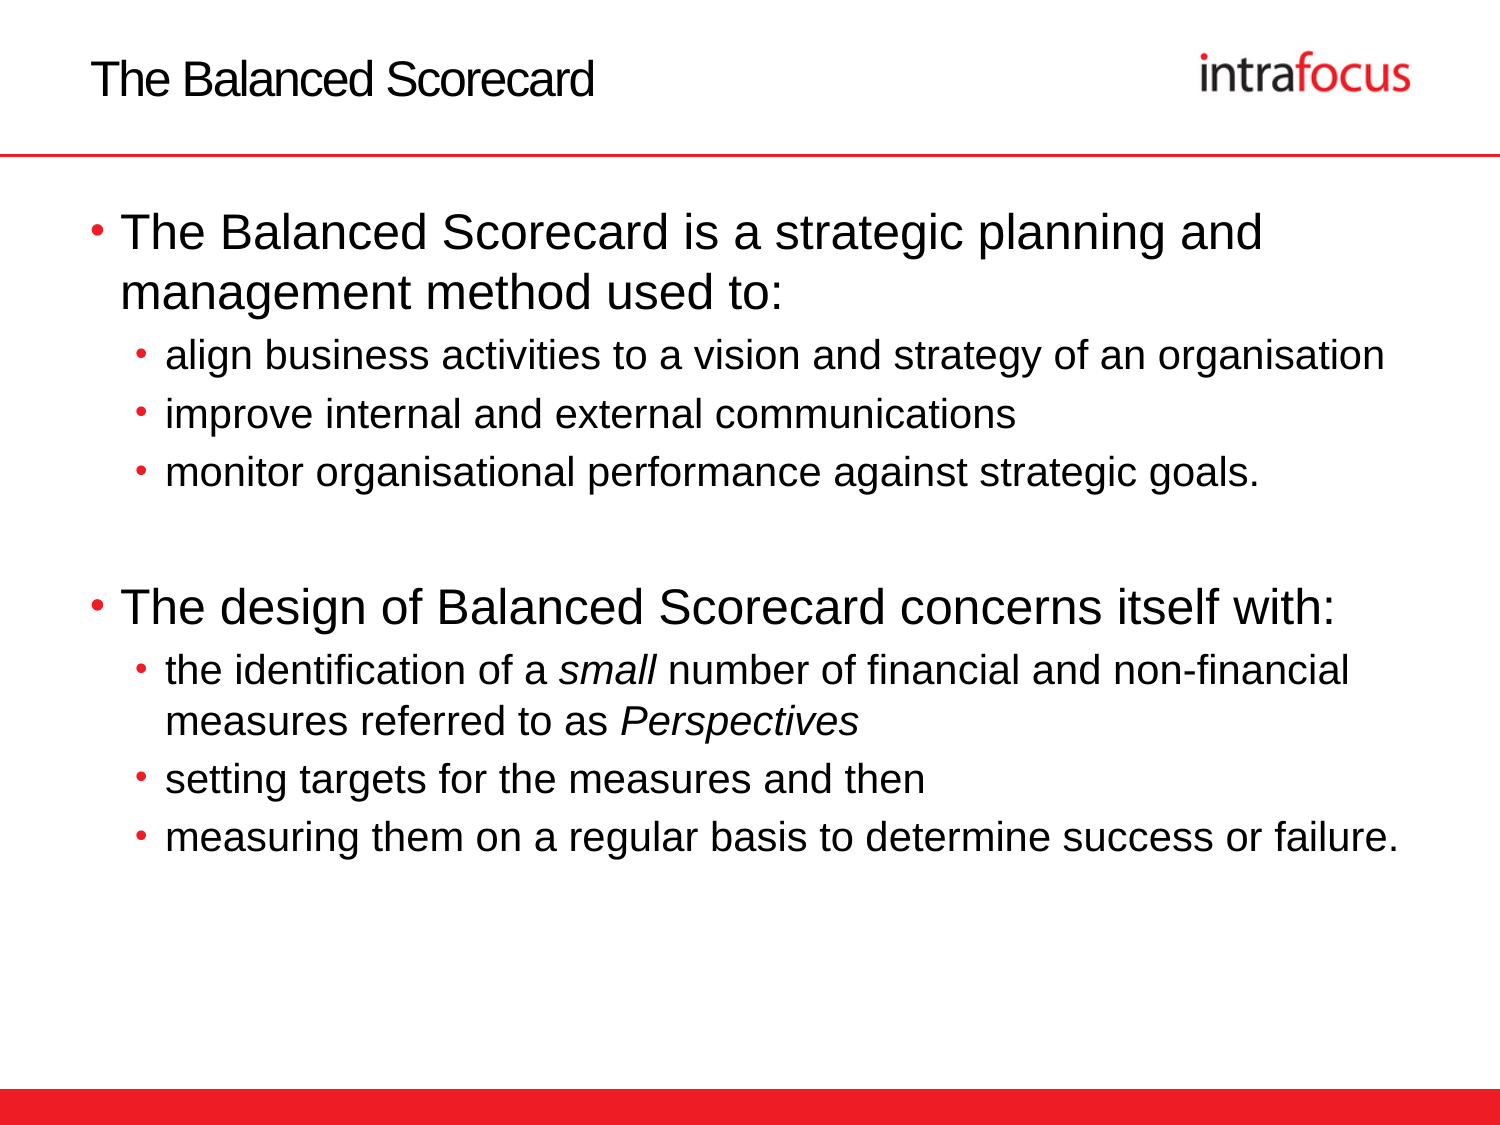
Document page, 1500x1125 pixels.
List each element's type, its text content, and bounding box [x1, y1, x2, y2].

list The Balanced Scorecard is a strategic planning and management method used to: align business activities to a vision and strategy of an organisation improve internal and external communications monitor organisational performance against strategic goals. The design of Balanced Scorecard concerns itself with: the identification of a small number of financial and non-financial measures referred to as Perspectives setting targets for the measures and then measuring them on a regular basis to determine success or failure. [75, 192, 1425, 1063]
title The Balanced Scorecard [75, 22, 1169, 131]
picture [1187, 42, 1424, 101]
